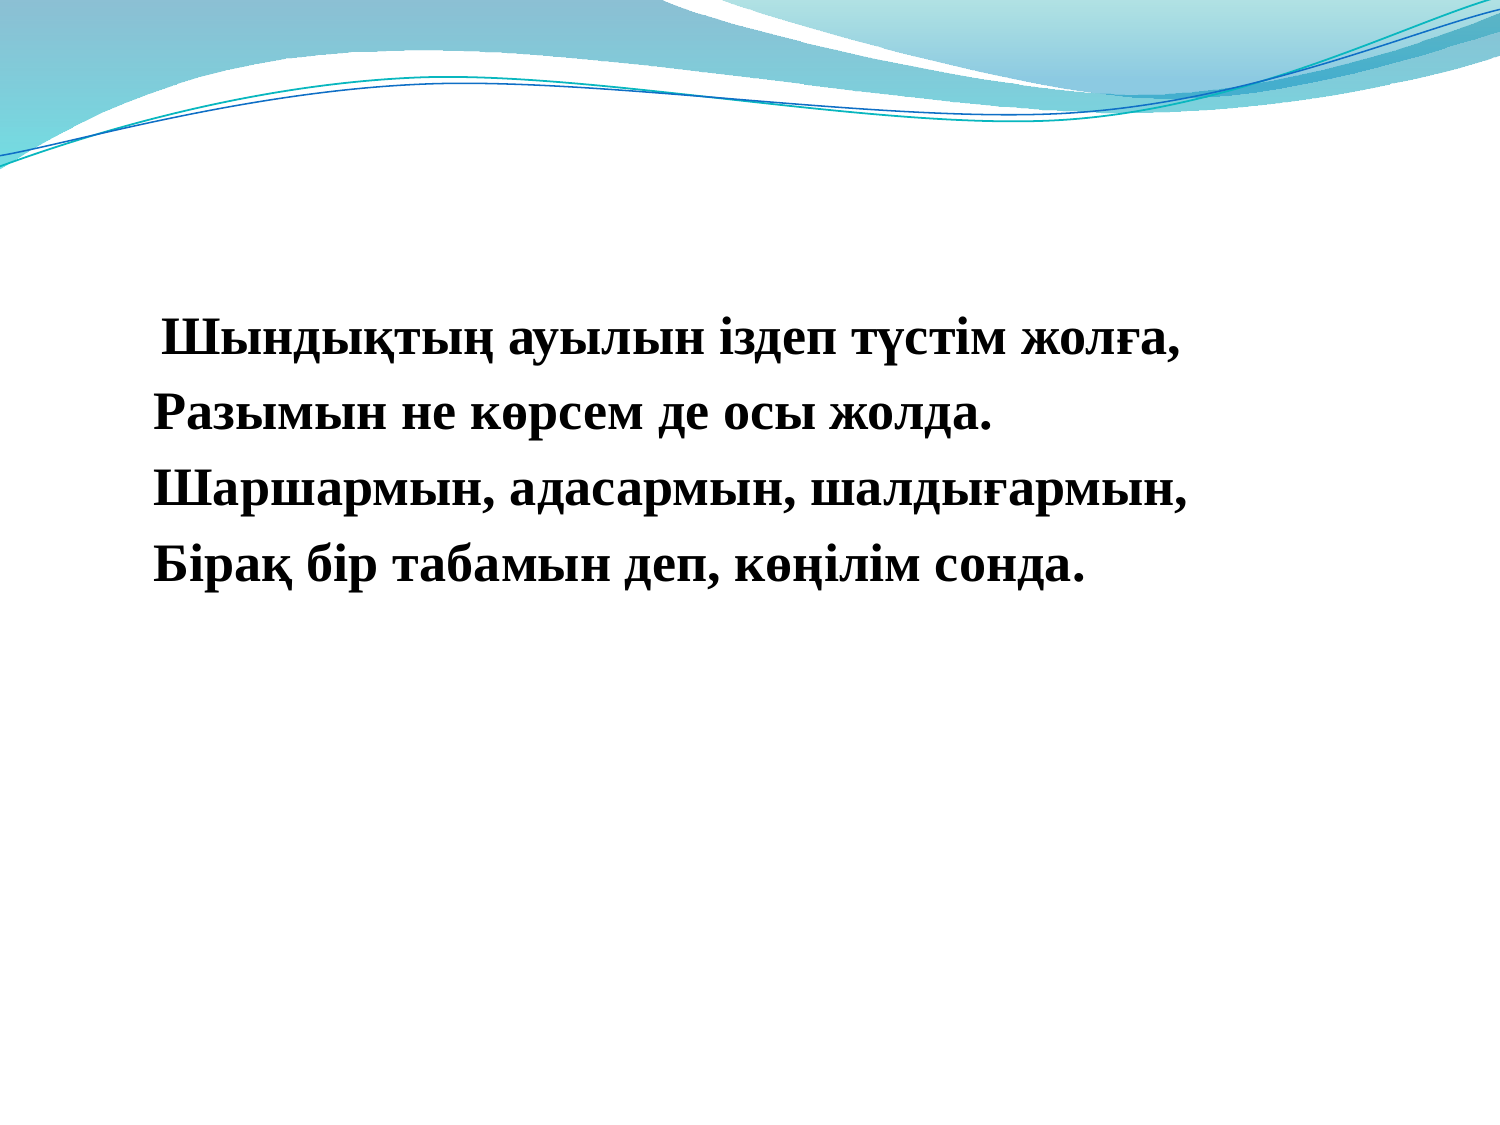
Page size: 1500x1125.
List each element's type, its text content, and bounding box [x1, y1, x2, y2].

list Шындықтың ауылын іздеп түстім жолға, Разымын не көрсем де осы жолда. Шаршармын, адасармын, шалдығармын, Бірақ бір табамын деп, көңілім сонда. [53, 292, 1459, 669]
